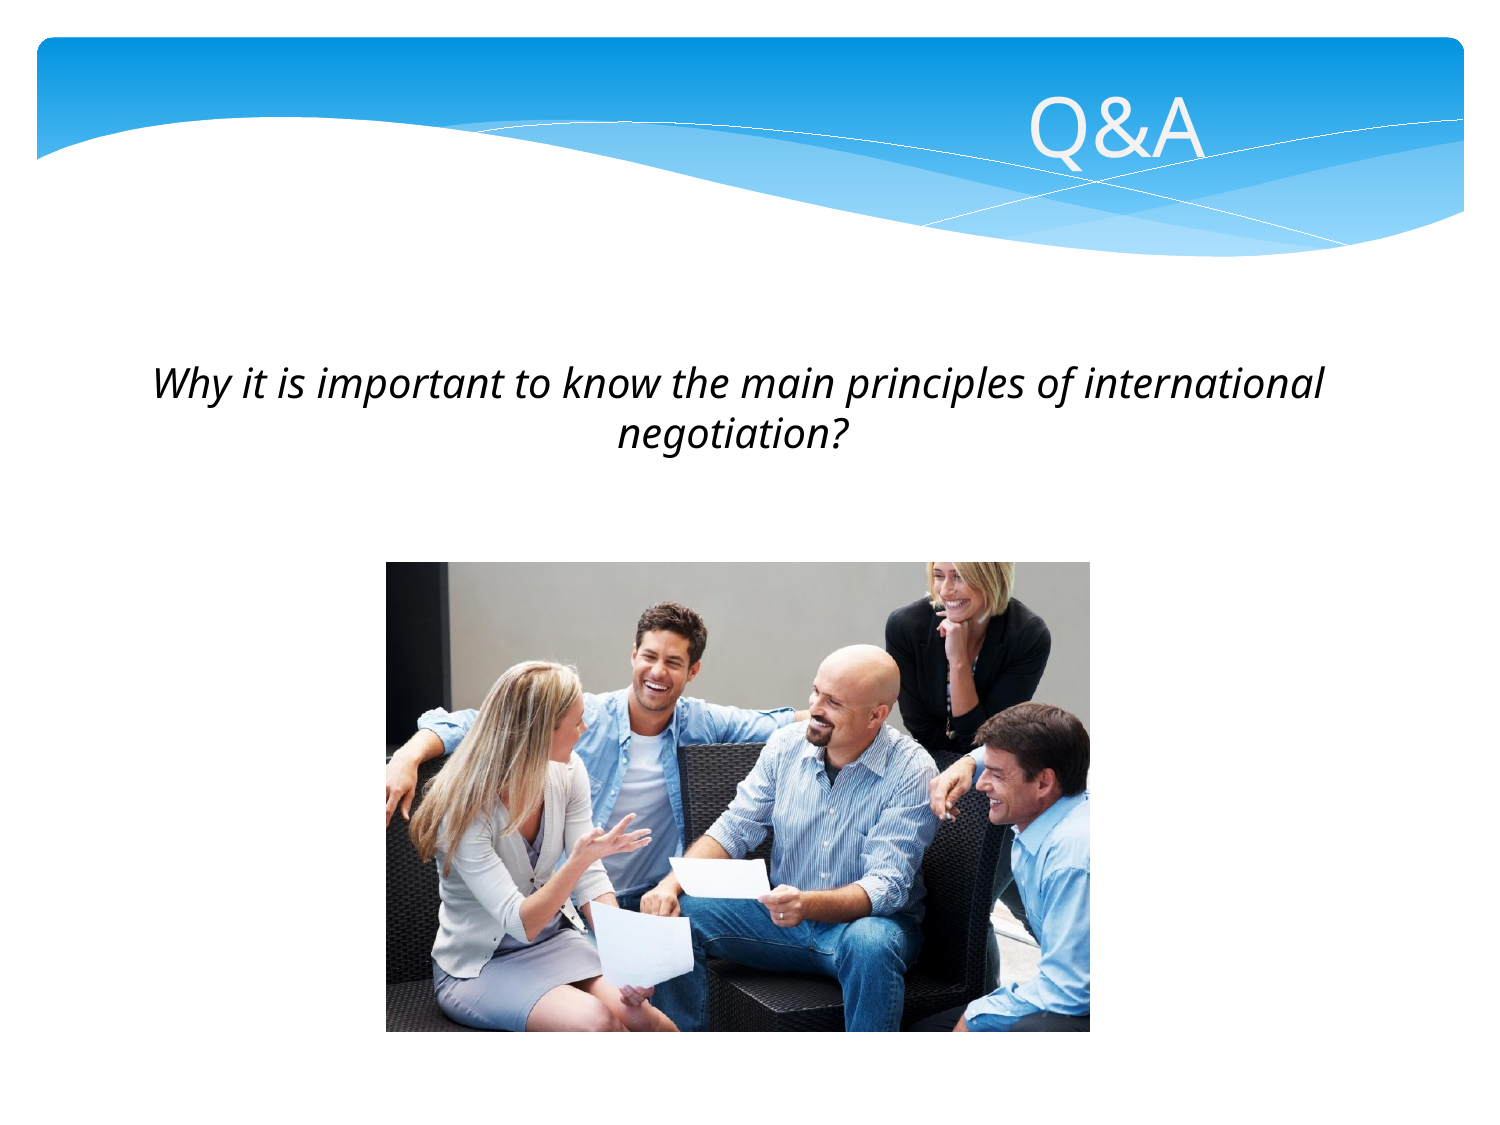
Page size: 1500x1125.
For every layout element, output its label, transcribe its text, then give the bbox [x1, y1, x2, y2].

text_box Q&A [962, 66, 1270, 182]
picture [386, 562, 1090, 1032]
text_box Why it is important to know the main principles of international negotiation? [29, 349, 1447, 465]
